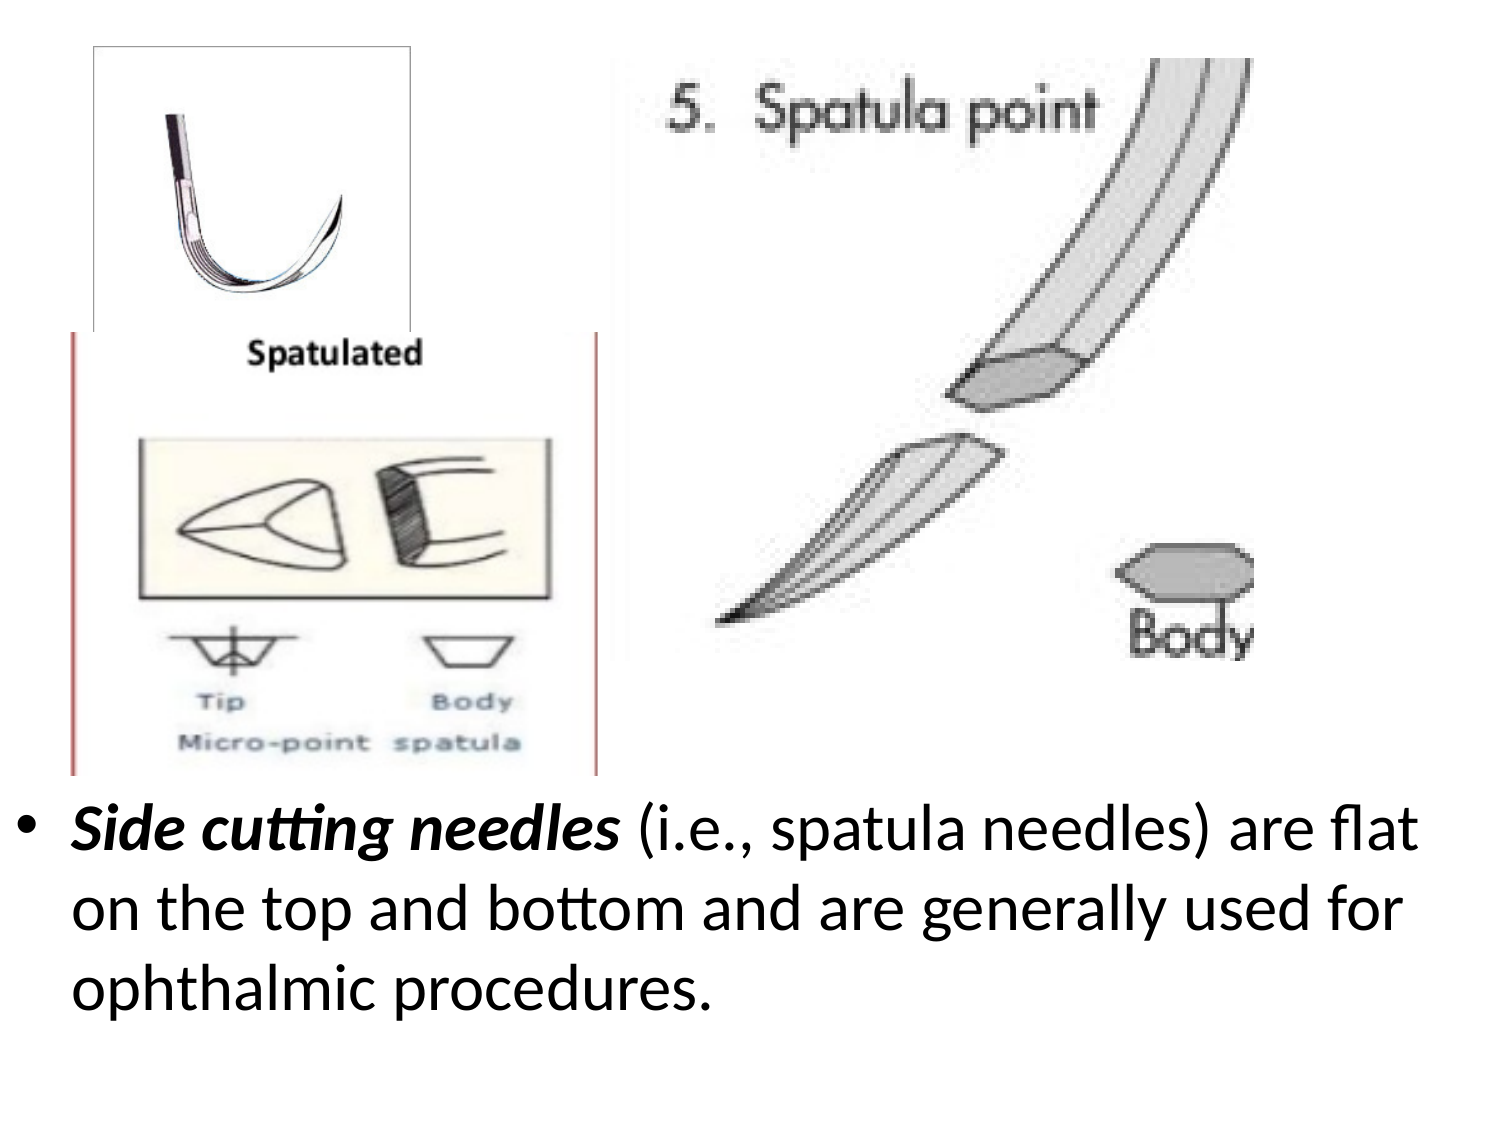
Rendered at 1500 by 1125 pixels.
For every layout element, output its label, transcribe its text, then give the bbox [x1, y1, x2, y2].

picture [70, 46, 598, 777]
list Side cutting needles (i.e., spatula needles) are flat on the top and bottom and are generally used for ophthalmic procedures. [0, 776, 1500, 1125]
picture [609, 58, 1255, 661]
